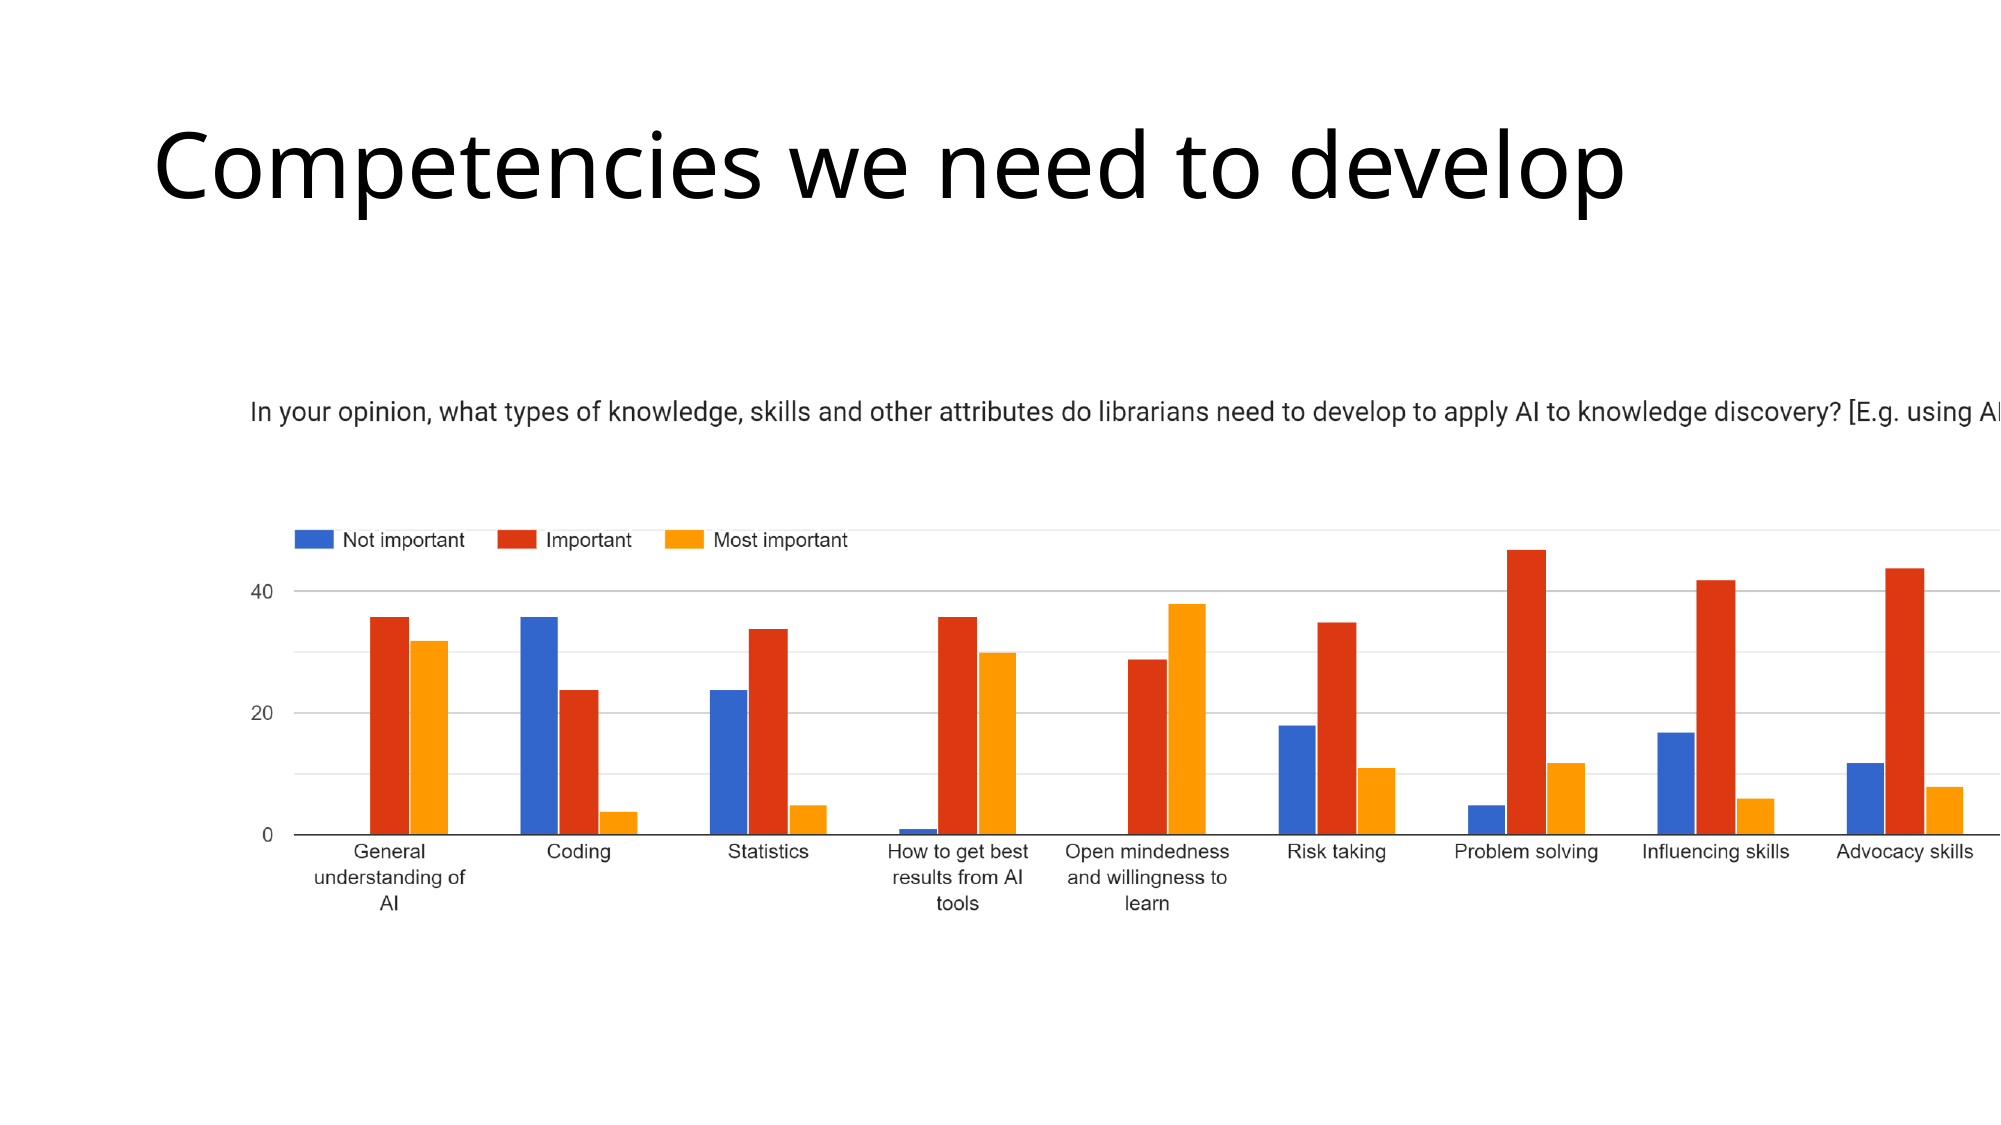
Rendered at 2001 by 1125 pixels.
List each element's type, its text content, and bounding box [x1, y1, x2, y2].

picture [209, 353, 2000, 959]
title Competencies we need to develop [137, 59, 1863, 278]
